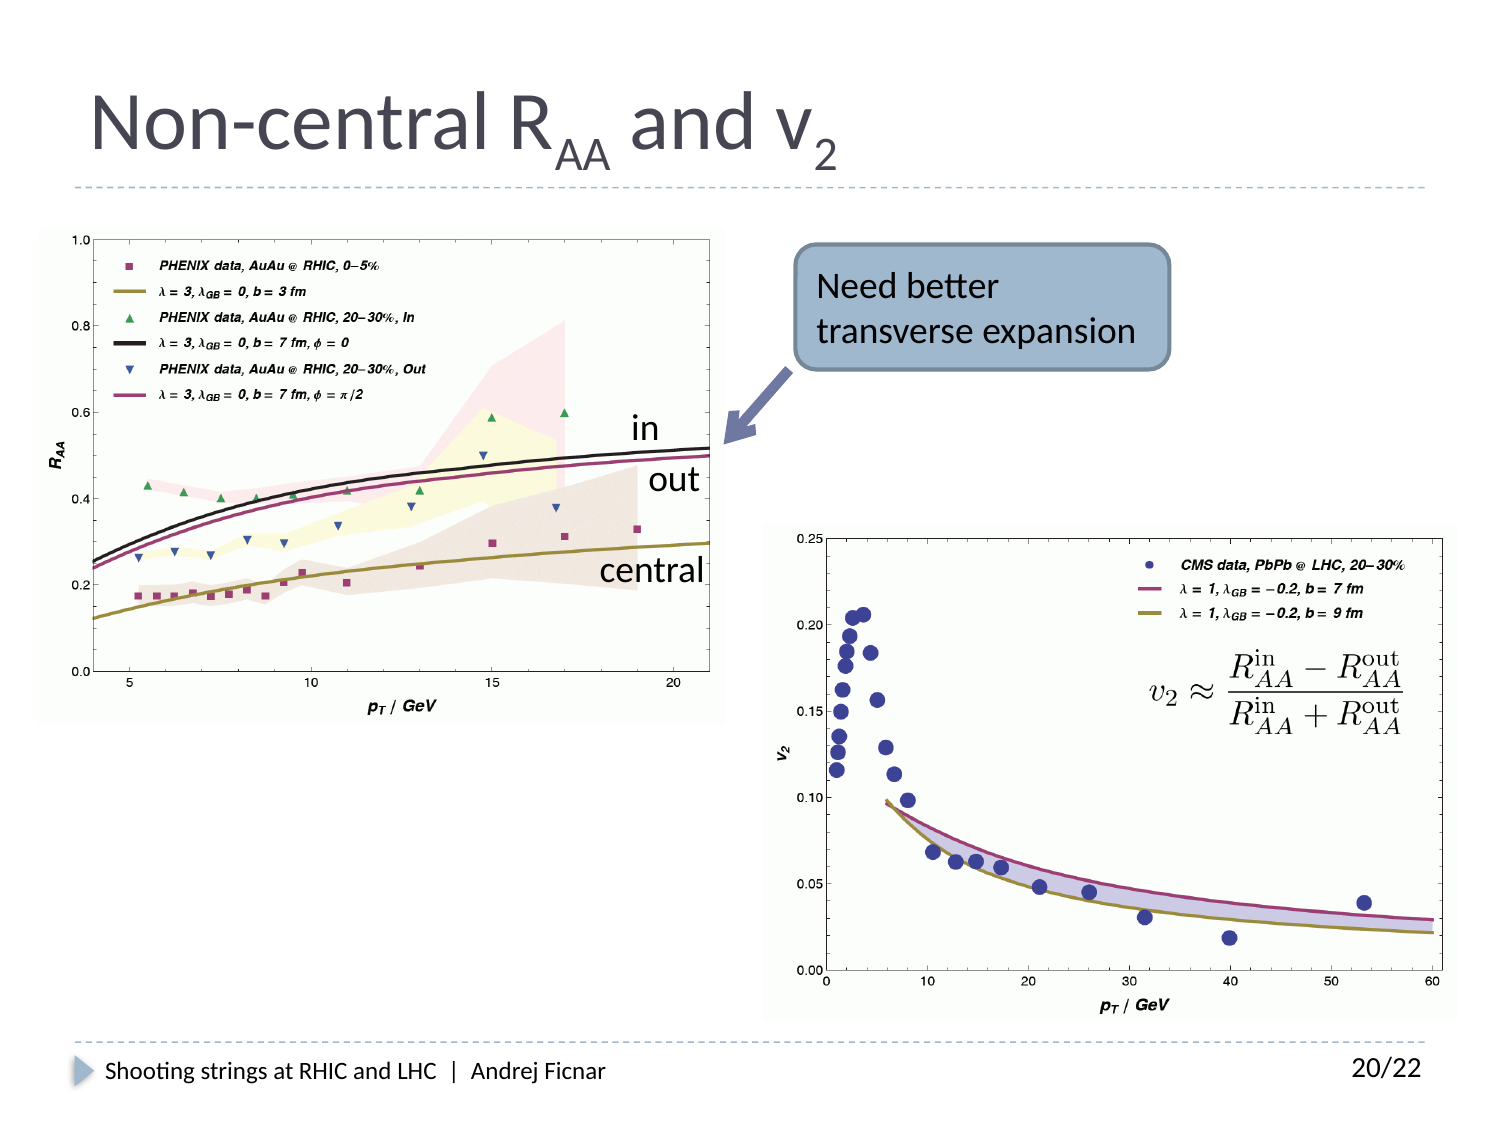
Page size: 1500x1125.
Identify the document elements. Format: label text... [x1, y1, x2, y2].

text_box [723, 369, 790, 445]
text_box [793, 242, 1172, 372]
text_box Shooting strings at RHIC and LHC | Andrej Ficnar [90, 1047, 1162, 1092]
title Non-central RAA and v2 [75, 24, 1500, 188]
text_box Need better transverse expansion [801, 253, 1168, 359]
picture [38, 229, 726, 726]
picture [762, 524, 1457, 1021]
text_box 20/22 [1161, 1040, 1437, 1091]
